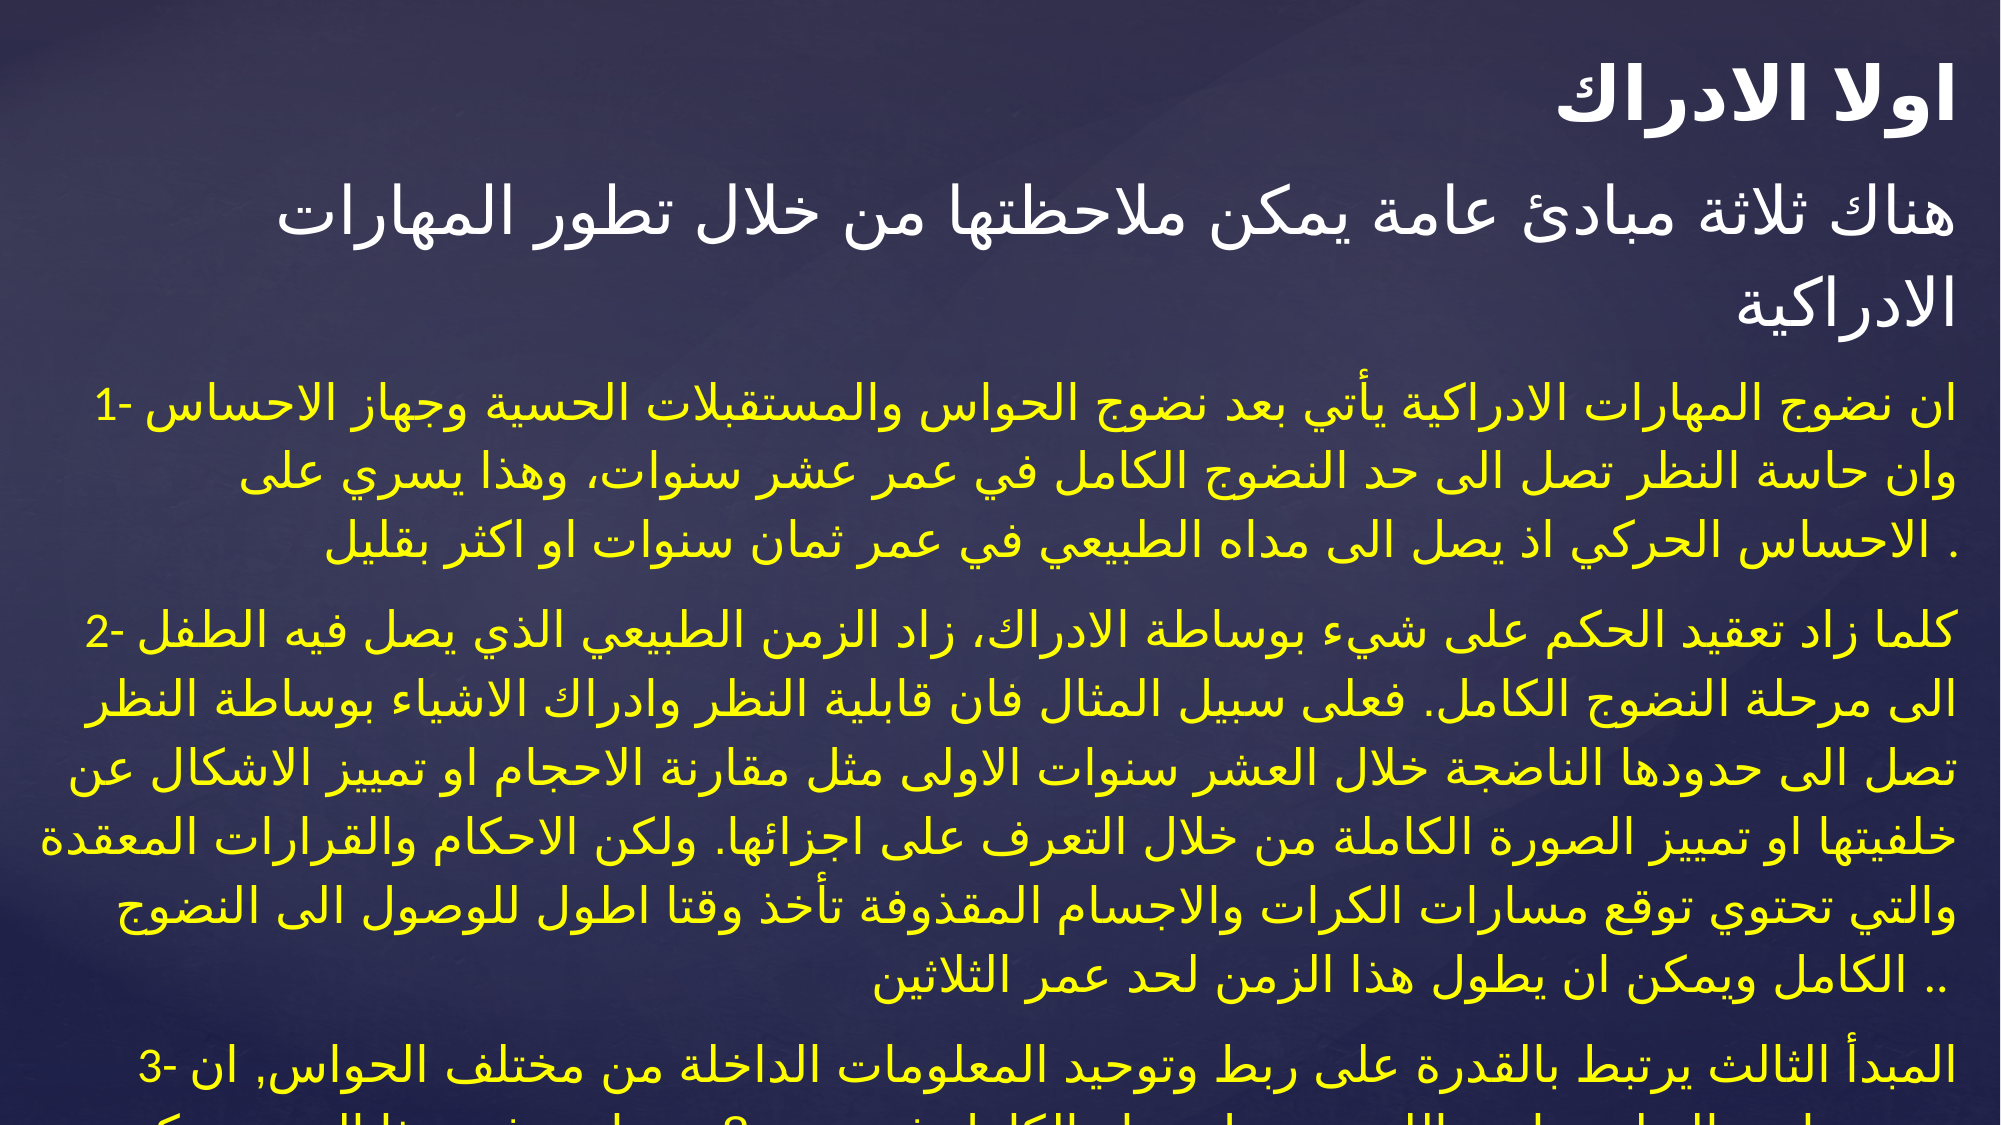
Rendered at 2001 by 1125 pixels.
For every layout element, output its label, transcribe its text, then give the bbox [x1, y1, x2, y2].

text_box اولا الادراك هناك ثلاثة مبادئ عامة يمكن ملاحظتها من خلال تطور المهارات الادراكية 1- ان نضوج المهارات الادراكية يأتي بعد نضوج الحواس والمستقبلات الحسية وجهاز الاحساس وان حاسة النظر تصل الى حد النضوج الكامل في عمر عشر سنوات، وهذا يسري على الاحساس الحركي اذ يصل الى مداه الطبيعي في عمر ثمان سنوات او اكثر بقليل . 2- كلما زاد تعقيد الحكم على شيء بوساطة الادراك، زاد الزمن الطبيعي الذي يصل فيه الطفل الى مرحلة النضوج الكامل. فعلى سبيل المثال فان قابلية النظر وادراك الاشياء بوساطة النظر تصل الى حدودها الناضجة خلال العشر سنوات الاولى مثل مقارنة الاحجام او تمييز الاشكال عن خلفيتها او تمييز الصورة الكاملة من خلال التعرف على اجزائها. ولكن الاحكام والقرارات المعقدة والتي تحتوي توقع مسارات الكرات والاجسام المقذوفة تأخذ وقتا اطول للوصول الى النضوج الكامل ويمكن ان يطول هذا الزمن لحد عمر الثلاثين .. 3- المبدأ الثالث يرتبط بالقدرة على ربط وتوحيد المعلومات الداخلة من مختلف الحواس, ان توحد حاسة النظر بحاسة اللمس يصل مداه الكامل في عمر 8 سنوات وفي هذا العمر يتمكن الطفل من تحديد الاشكال من خلال اللمس فقط. ان احسن مثال للربط بين النظر والاحساس الحركي هو عند الضرب بالمضرب او مسك الكرة . [22, 24, 1975, 1125]
